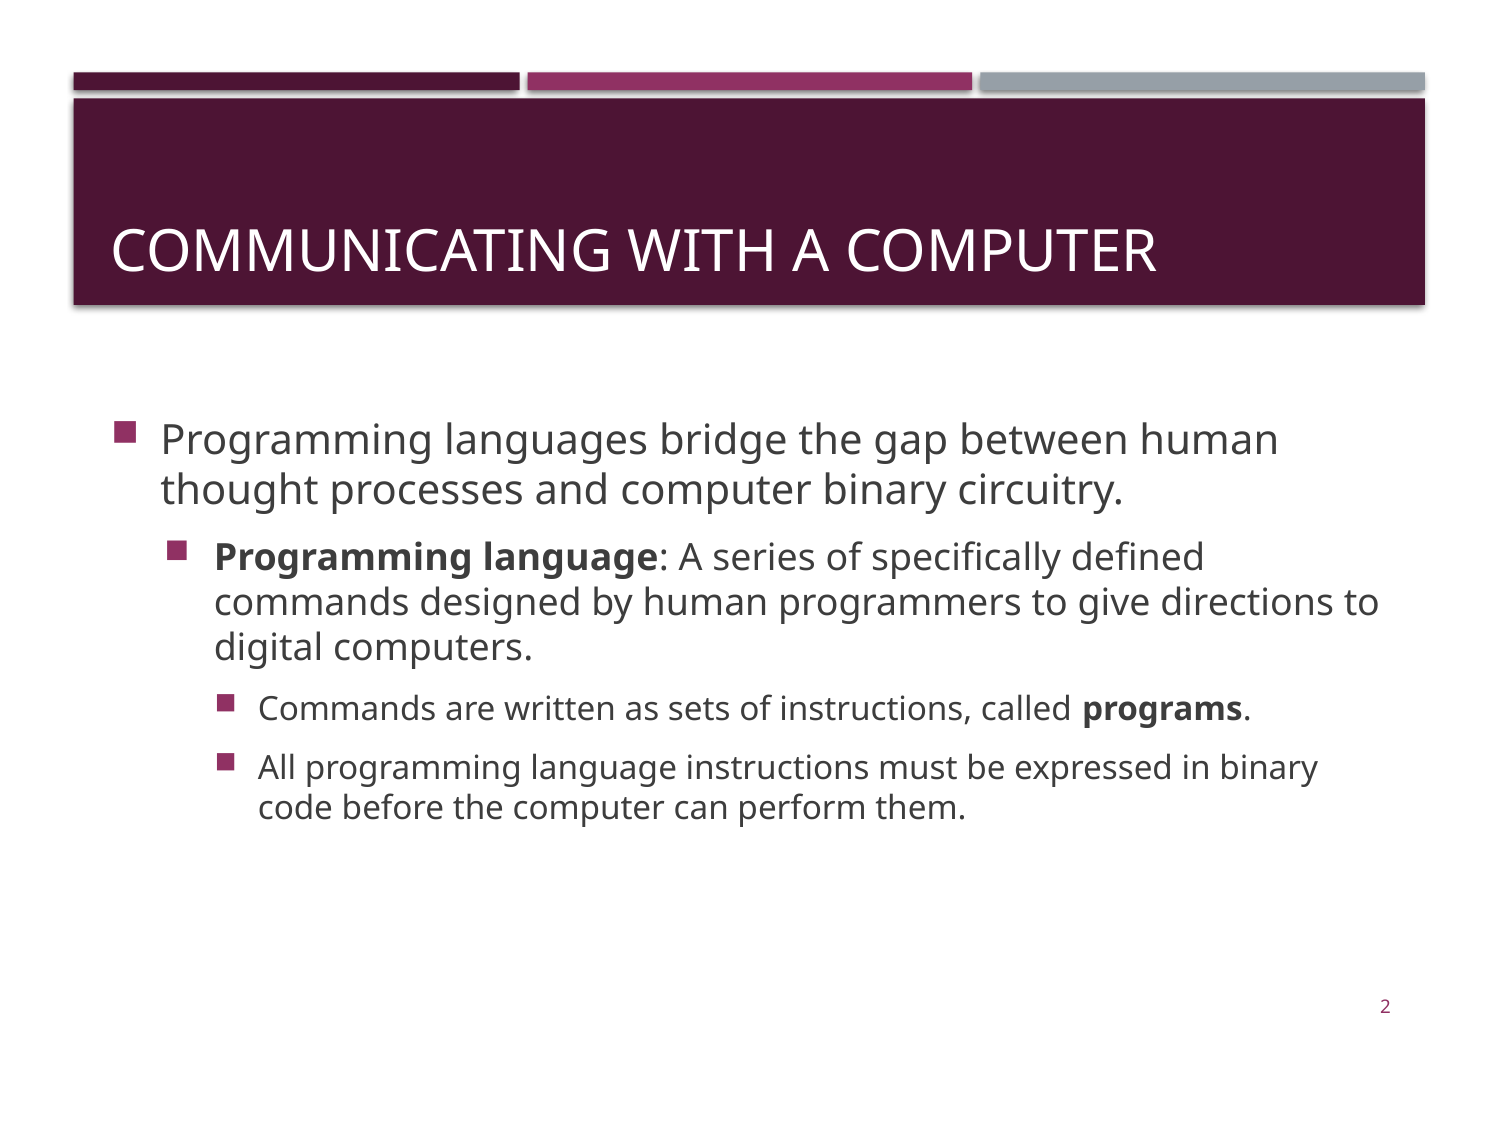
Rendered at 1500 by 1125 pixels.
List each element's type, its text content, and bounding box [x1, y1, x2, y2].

list Programming languages bridge the gap between human thought processes and computer binary circuitry. Programming language: A series of specifically defined commands designed by human programmers to give directions to digital computers. Commands are written as sets of instructions, called programs. All programming language instructions must be expressed in binary code before the computer can perform them. [95, 323, 1406, 998]
title Communicating with a Computer [95, 112, 1500, 291]
slide_number 2 [1279, 977, 1406, 1037]
